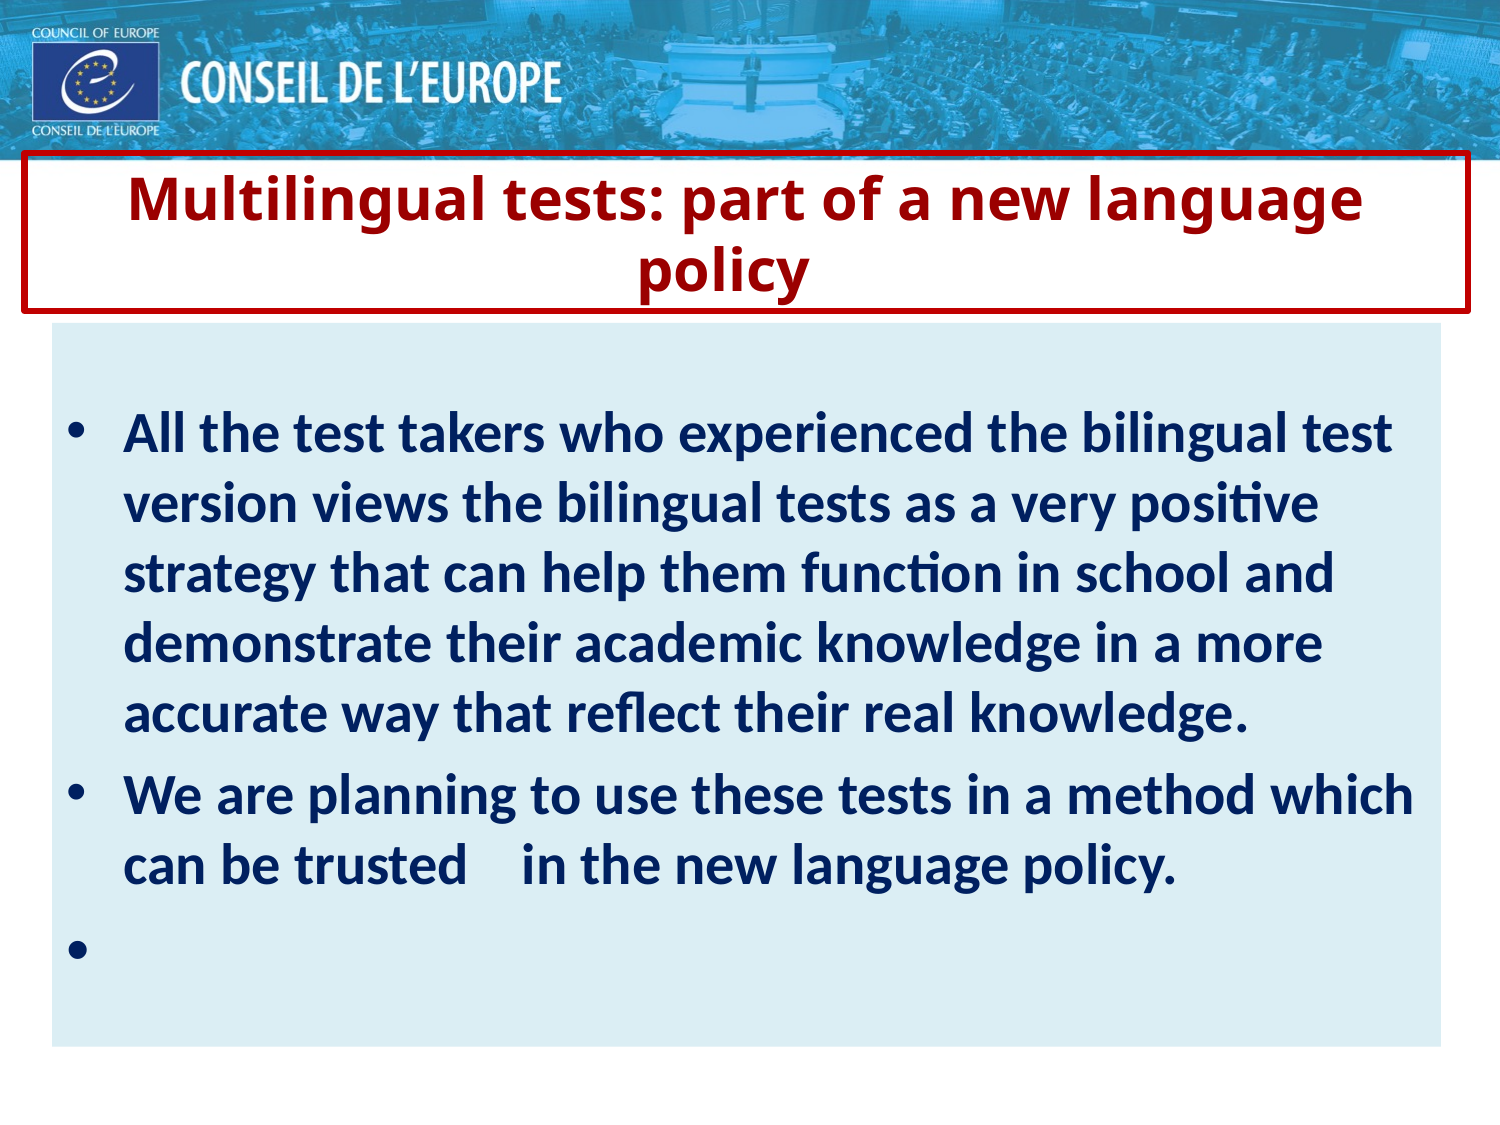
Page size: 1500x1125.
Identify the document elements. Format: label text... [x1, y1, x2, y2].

picture [0, 0, 1500, 1125]
title Multilingual tests: part of a new language policy [24, 152, 1468, 312]
list All the test takers who experienced the bilingual test version views the bilingual tests as a very positive strategy that can help them function in school and demonstrate their academic knowledge in a more accurate way that reflect their real knowledge. We are planning to use these tests in a method which can be trusted in the new language policy. [52, 322, 1441, 1047]
